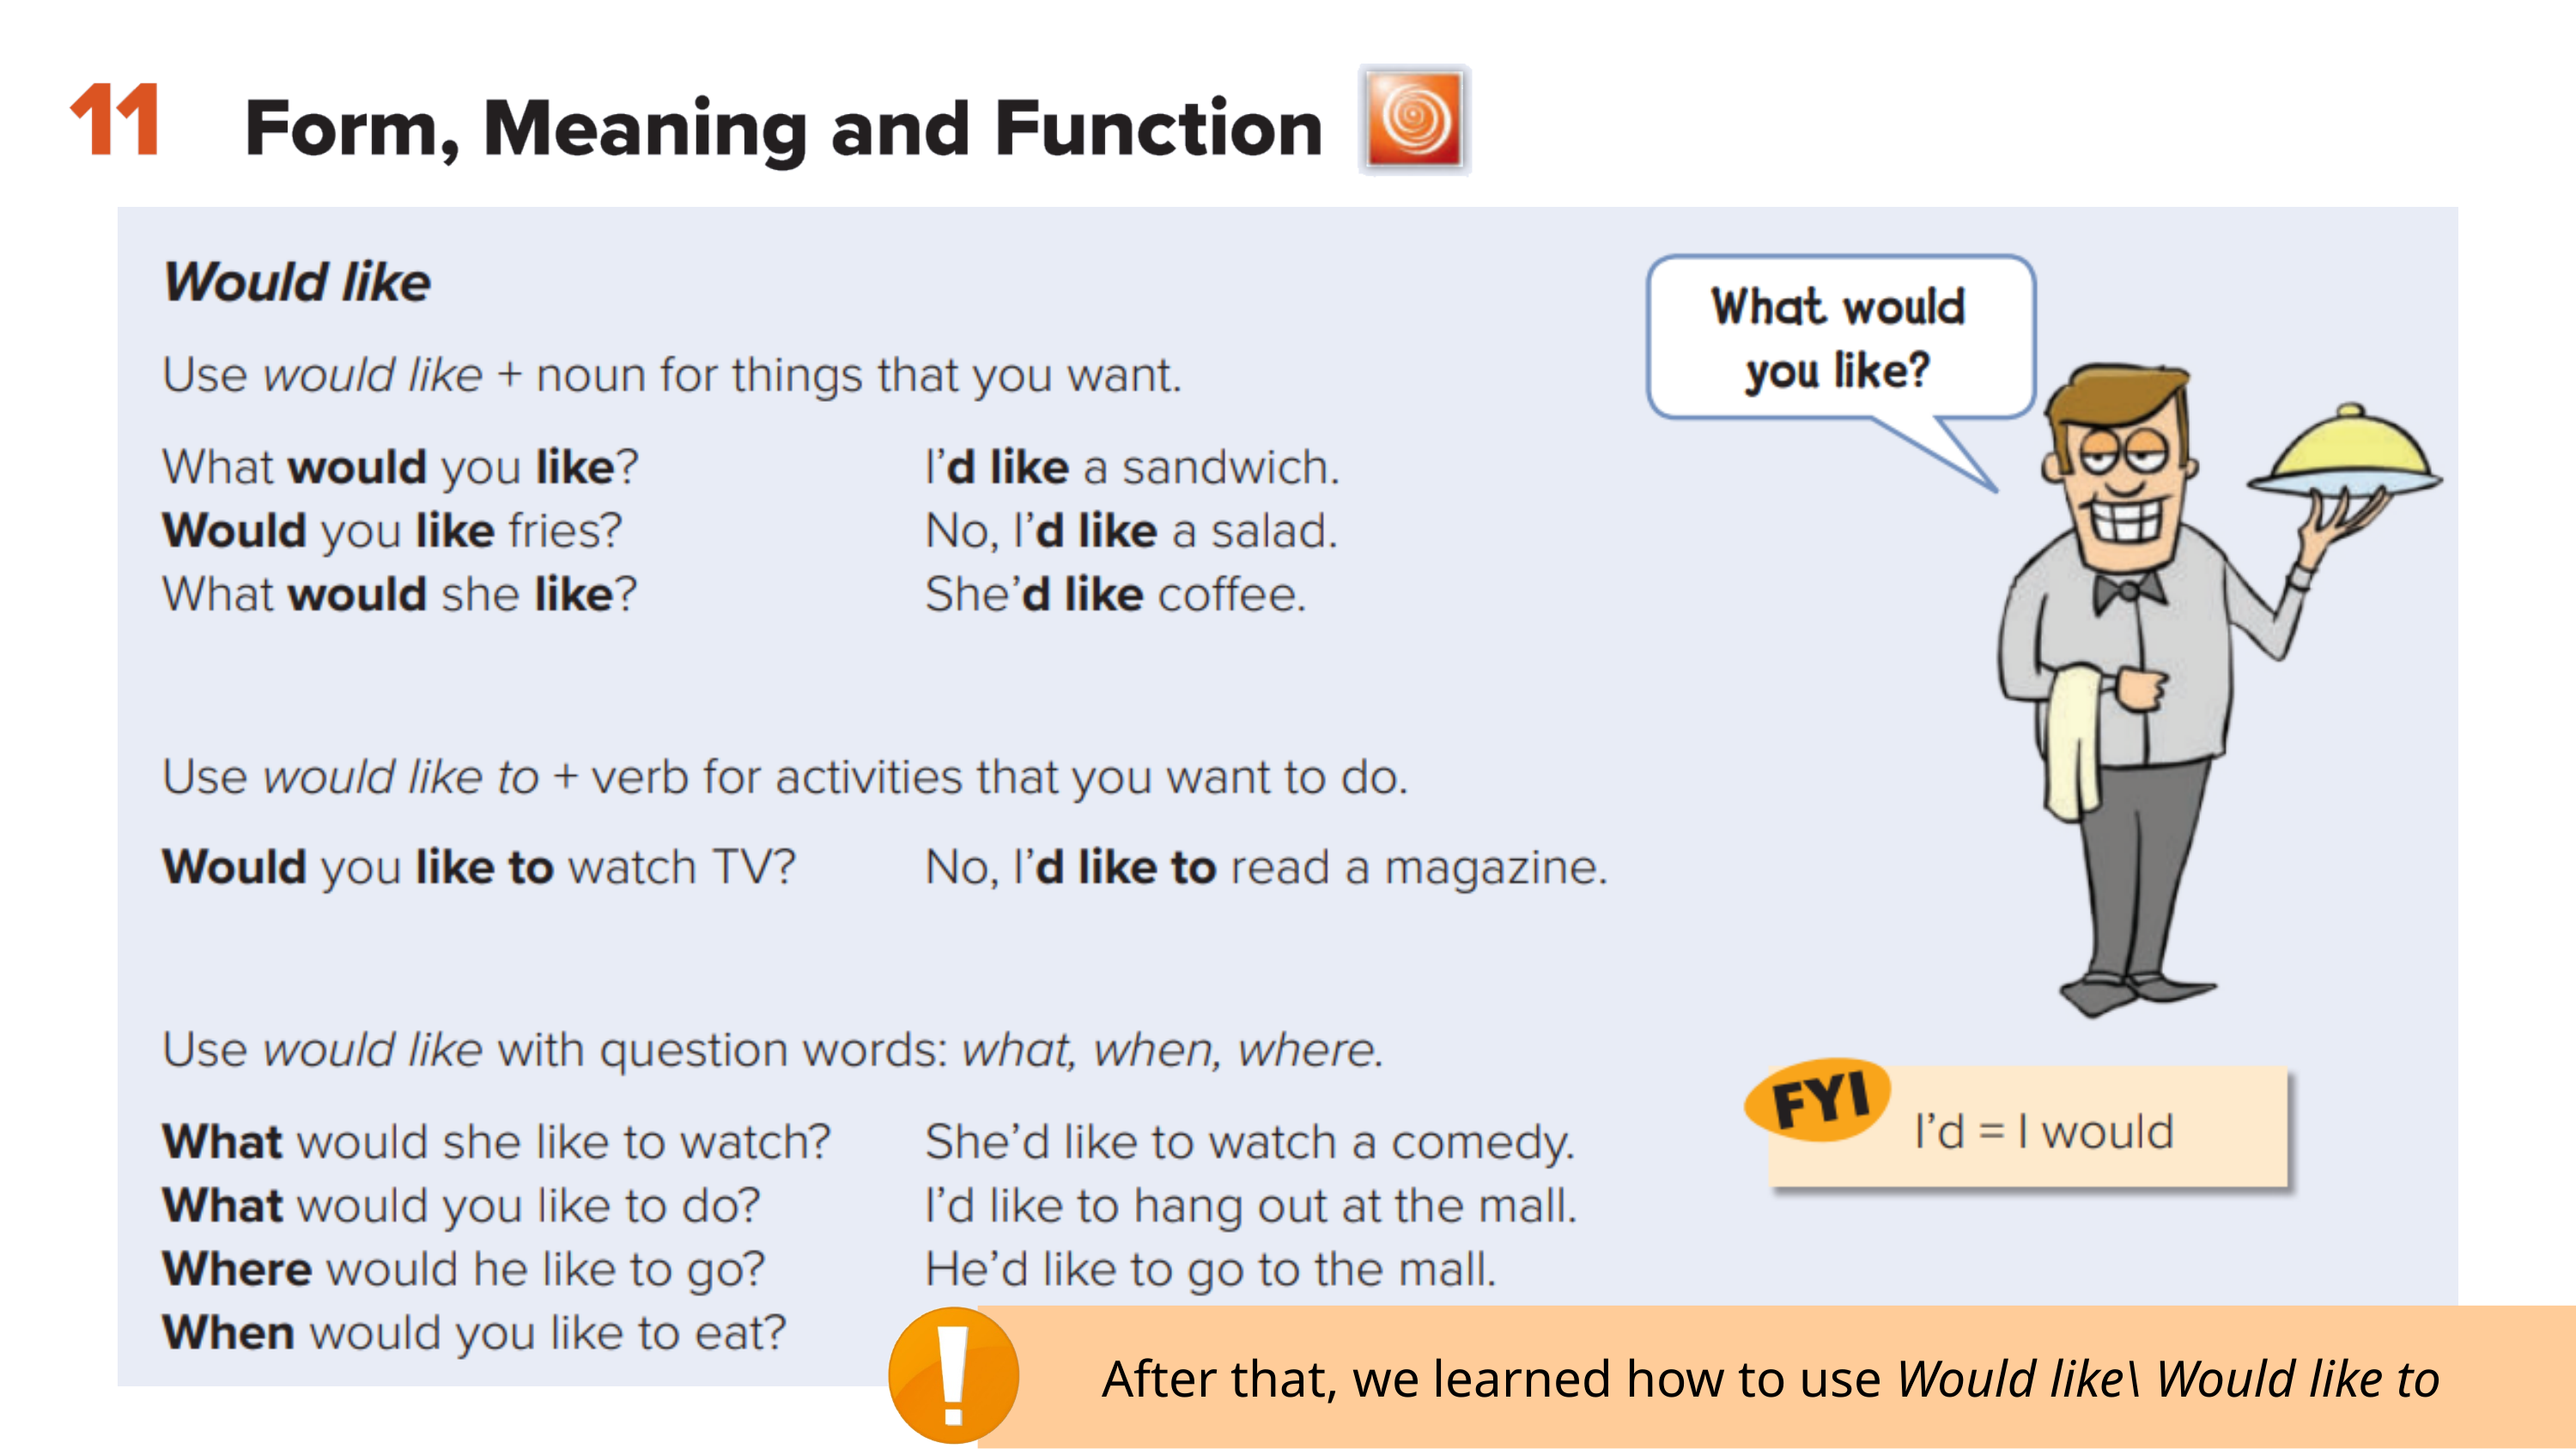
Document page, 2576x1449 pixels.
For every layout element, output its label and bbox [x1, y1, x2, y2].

picture [64, 64, 1484, 193]
picture [118, 206, 2458, 1386]
text_box [887, 1305, 2576, 1449]
